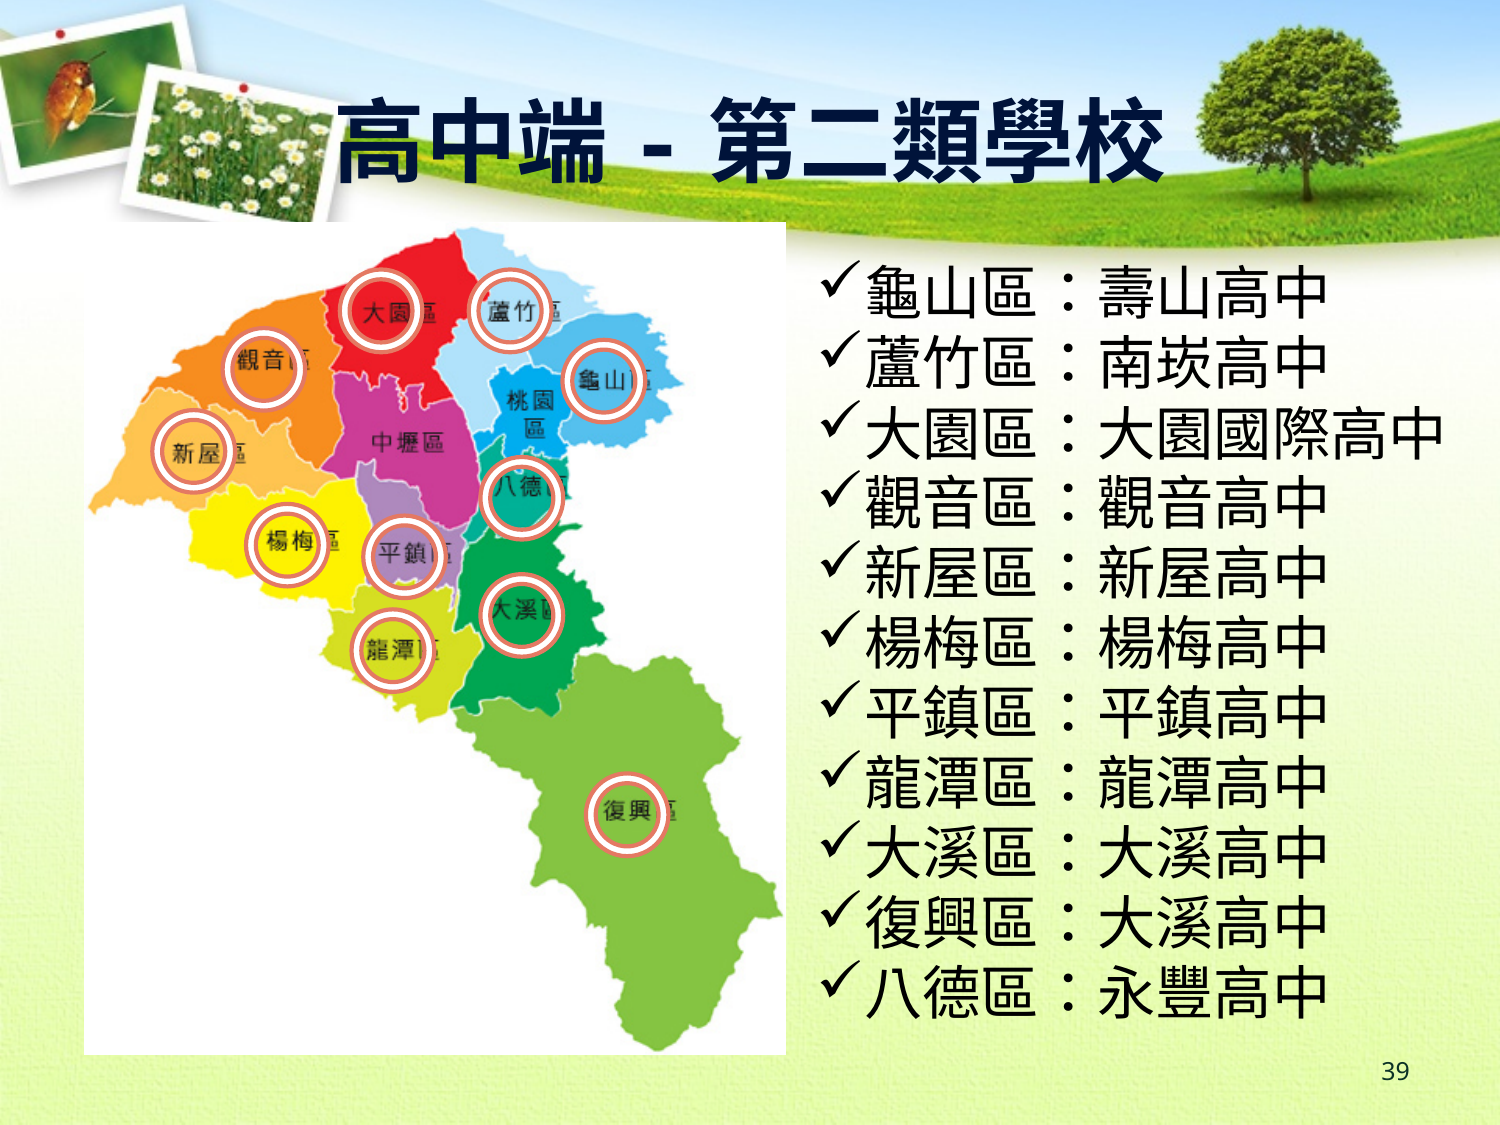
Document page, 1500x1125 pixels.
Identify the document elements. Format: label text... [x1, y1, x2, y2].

slide_number 39 [1074, 1042, 1425, 1103]
text_box 龜山區：壽山高中 蘆竹區：南崁高中 大園區：大園國際高中 觀音區：觀音高中 新屋區：新屋高中 楊梅區：楊梅高中 平鎮區：平鎮高中 龍潭區：龍潭高中 大溪區：大溪高中 復興區：大溪高中 八德區：永豐高中 [800, 249, 1483, 1034]
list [83, 222, 786, 1056]
text_box 商業與管理群 [82, 233, 788, 1059]
picture [0, 0, 1500, 1125]
title 高中端-第二類學校 [75, 45, 1425, 233]
